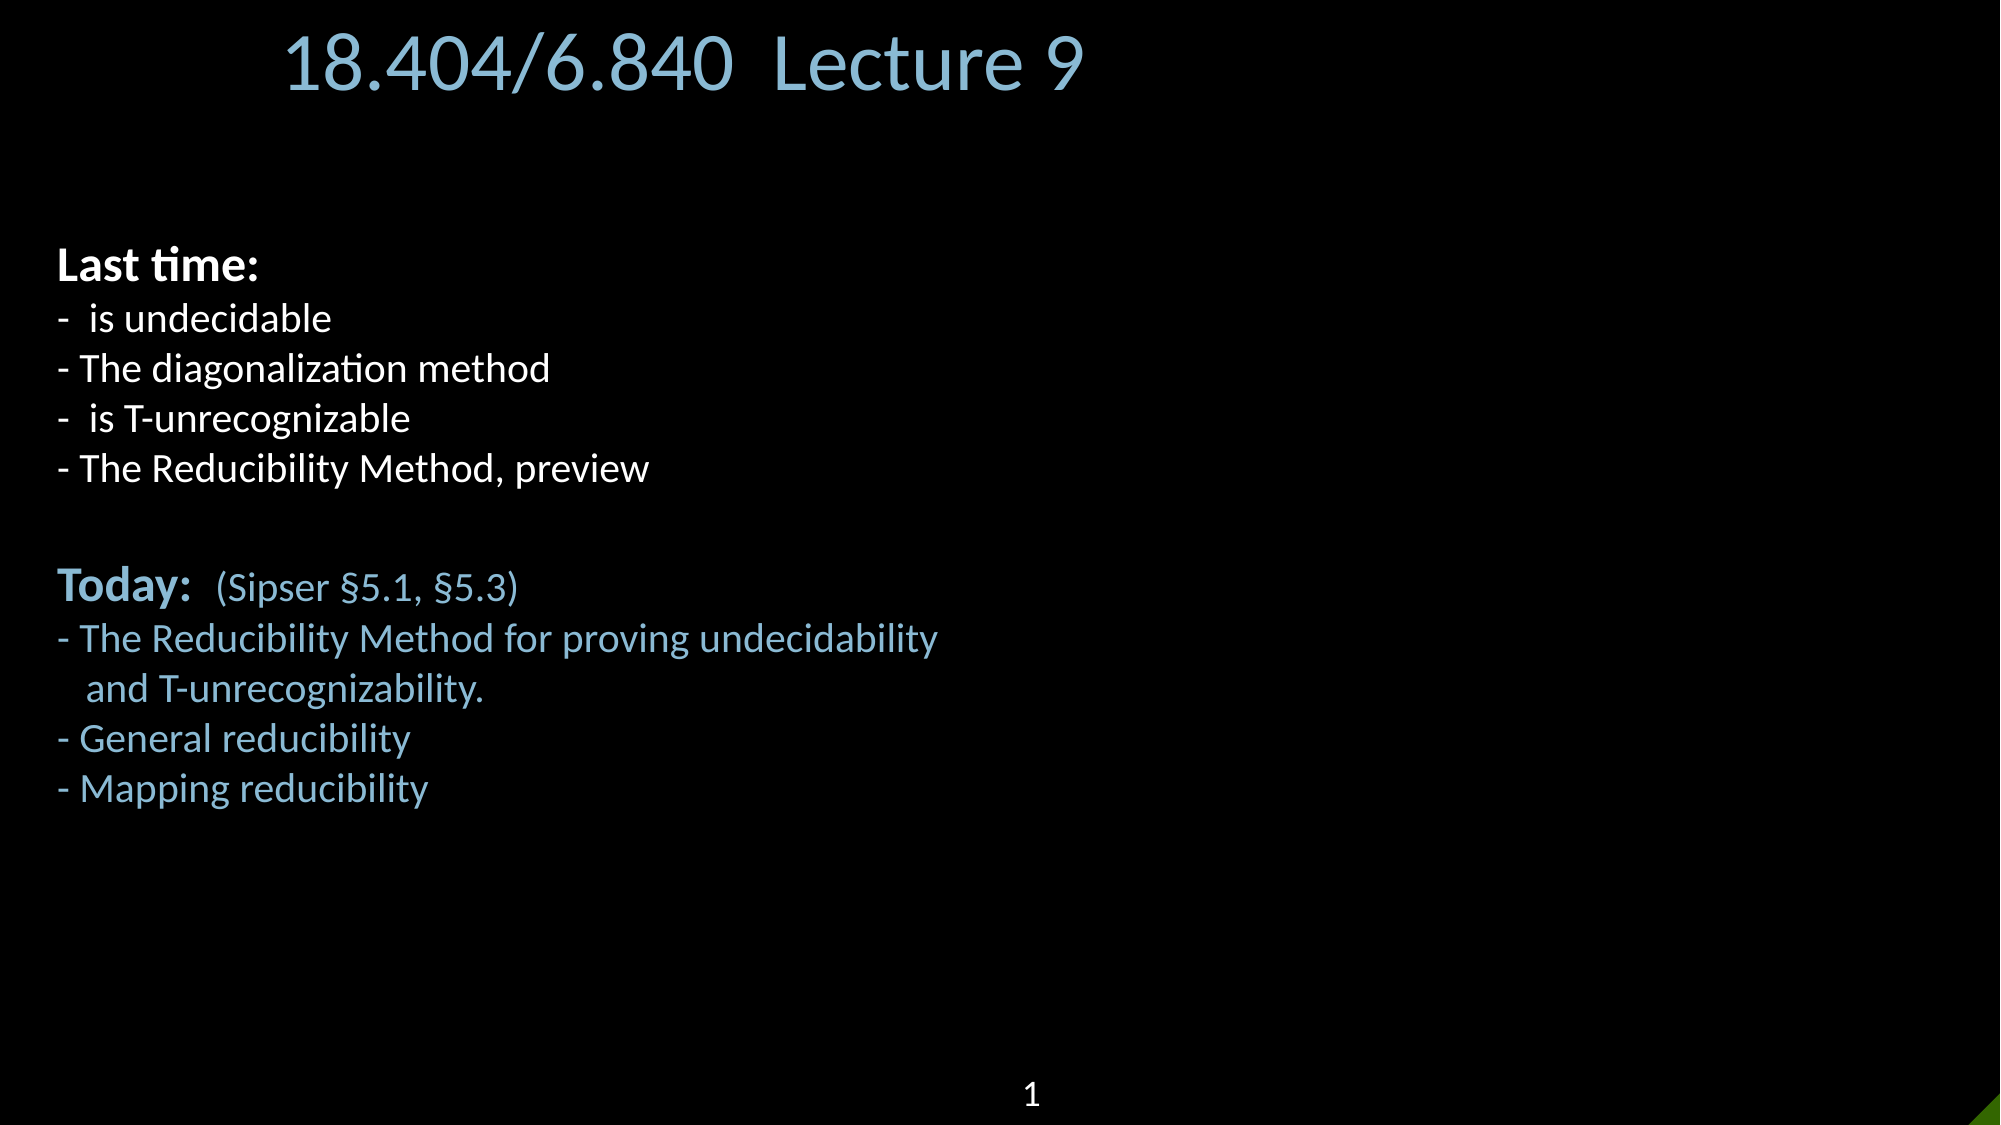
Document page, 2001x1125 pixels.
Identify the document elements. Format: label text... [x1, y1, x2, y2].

text_box [1968, 1093, 2000, 1125]
text_box 1 [1007, 1061, 1056, 1121]
text_box 18.404/6.840 Lecture 9 [196, 0, 1172, 115]
